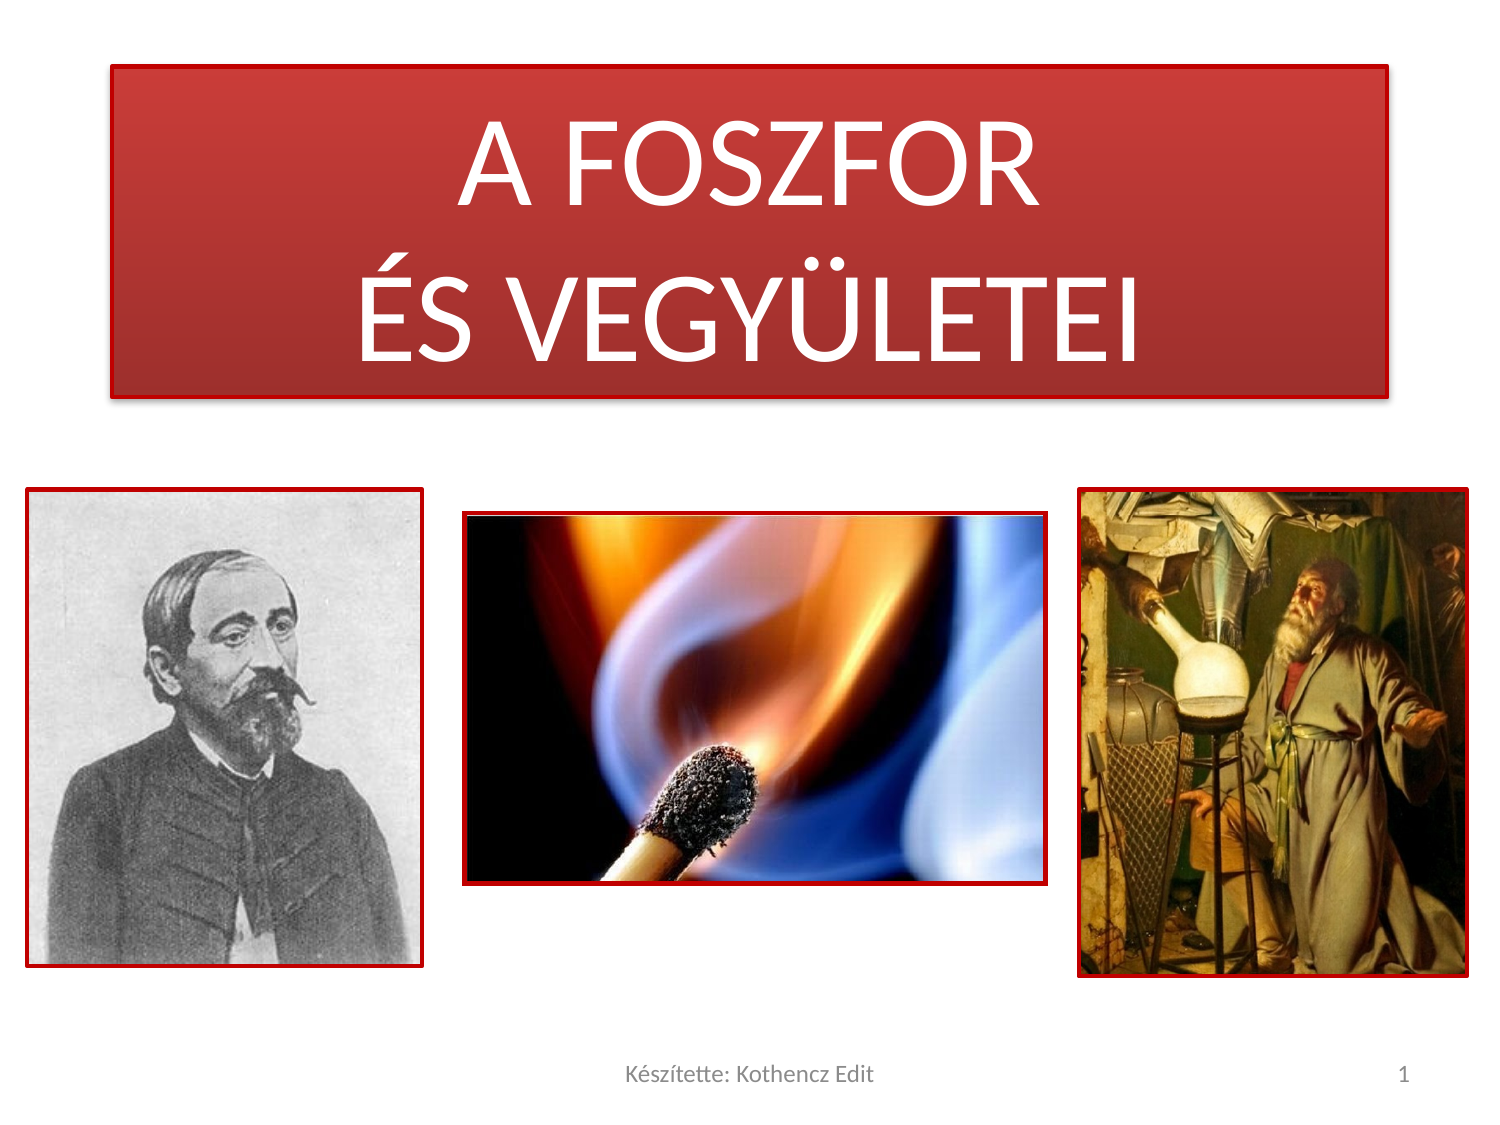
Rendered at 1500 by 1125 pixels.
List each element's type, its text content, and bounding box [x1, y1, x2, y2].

picture [29, 491, 421, 965]
footer Készítette: Kothencz Edit [512, 1042, 988, 1103]
picture [466, 514, 1044, 882]
slide_number 1 [1074, 1042, 1425, 1103]
picture [1080, 491, 1465, 975]
title A FOSZFOR ÉS VEGYÜLETEI [112, 66, 1388, 398]
